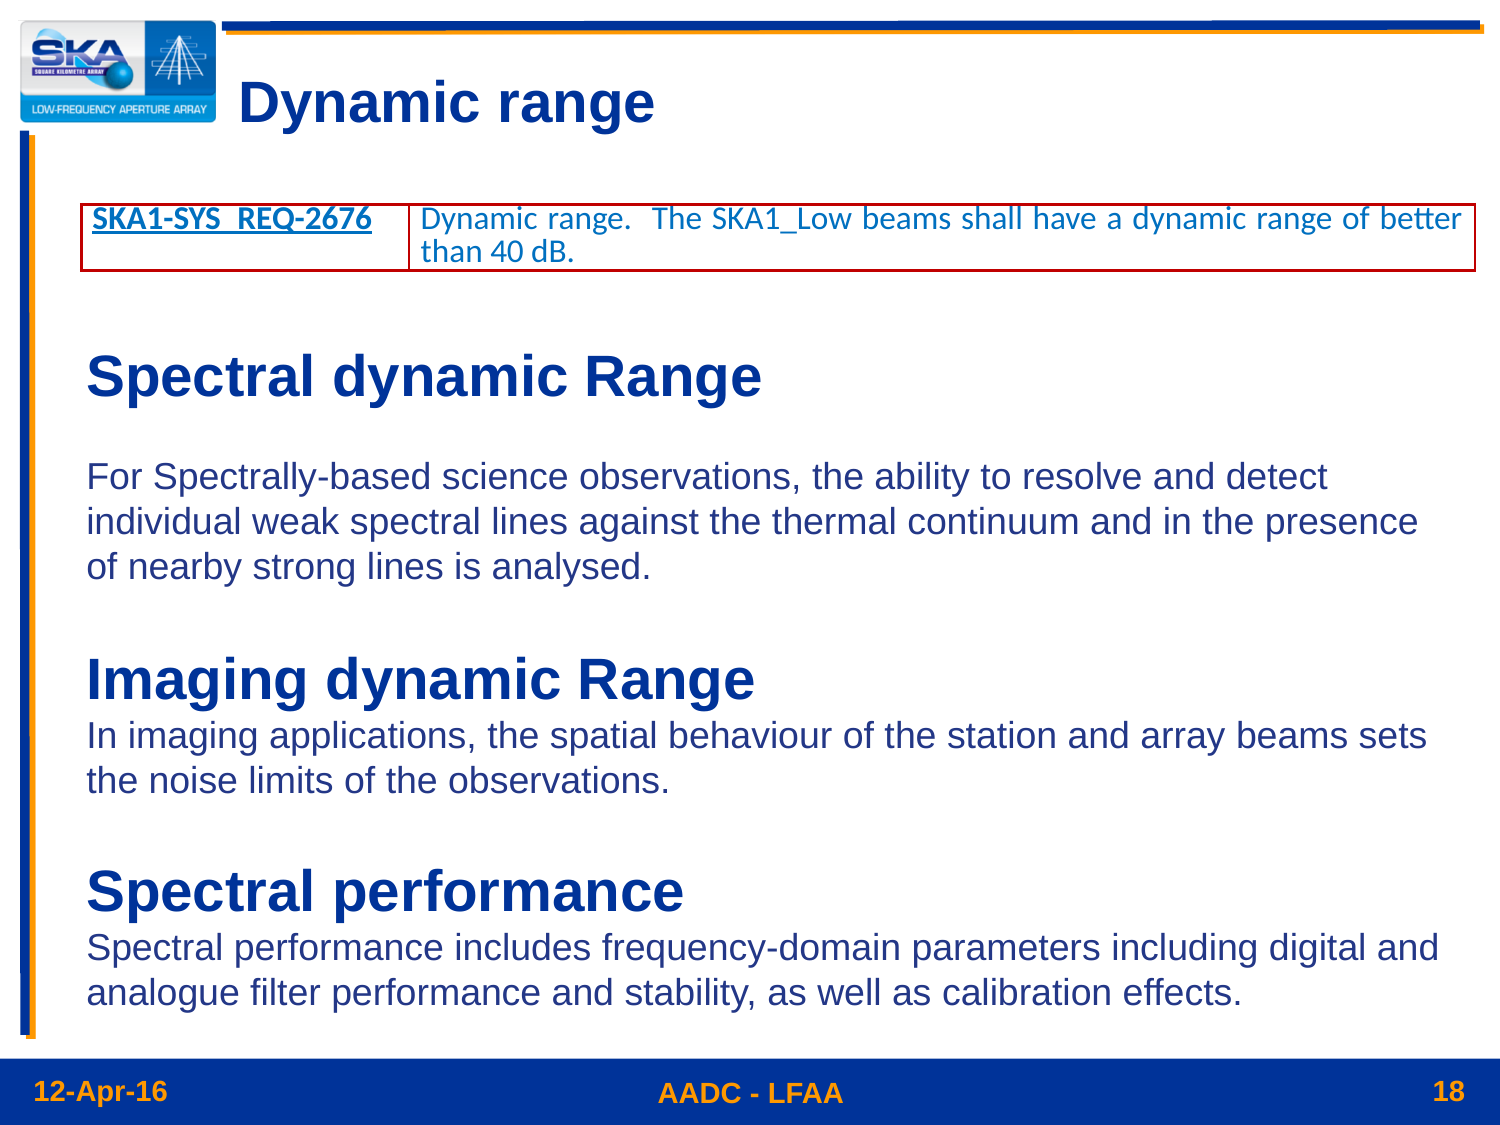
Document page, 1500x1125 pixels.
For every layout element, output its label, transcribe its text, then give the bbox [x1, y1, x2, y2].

table_header Dynamic range. The SKA1_Low beams shall have a dynamic range of better than 40 dB. [410, 206, 1474, 269]
text_box Spectral dynamic Range For Spectrally-based science observations, the ability to resolve and detect individual weak spectral lines against the thermal continuum and in the presence of nearby strong lines is analysed. [71, 330, 1464, 595]
picture [175, 106, 200, 113]
picture [120, 106, 127, 113]
title Dynamic range [223, 33, 1485, 166]
picture [56, 106, 84, 113]
table_header SKA1-SYS_REQ-2676 [83, 206, 408, 269]
picture [33, 106, 39, 113]
picture [18, 20, 216, 123]
text_box Imaging dynamic Range In imaging applications, the spatial behaviour of the station and array beams sets the noise limits of the observations. [71, 633, 1464, 809]
picture [156, 106, 169, 113]
picture [131, 106, 144, 113]
picture [43, 106, 54, 113]
text_box Spectral performance Spectral performance includes frequency-domain parameters including digital and analogue filter performance and stability, as well as calibration effects. [71, 846, 1464, 1021]
picture [87, 106, 105, 113]
